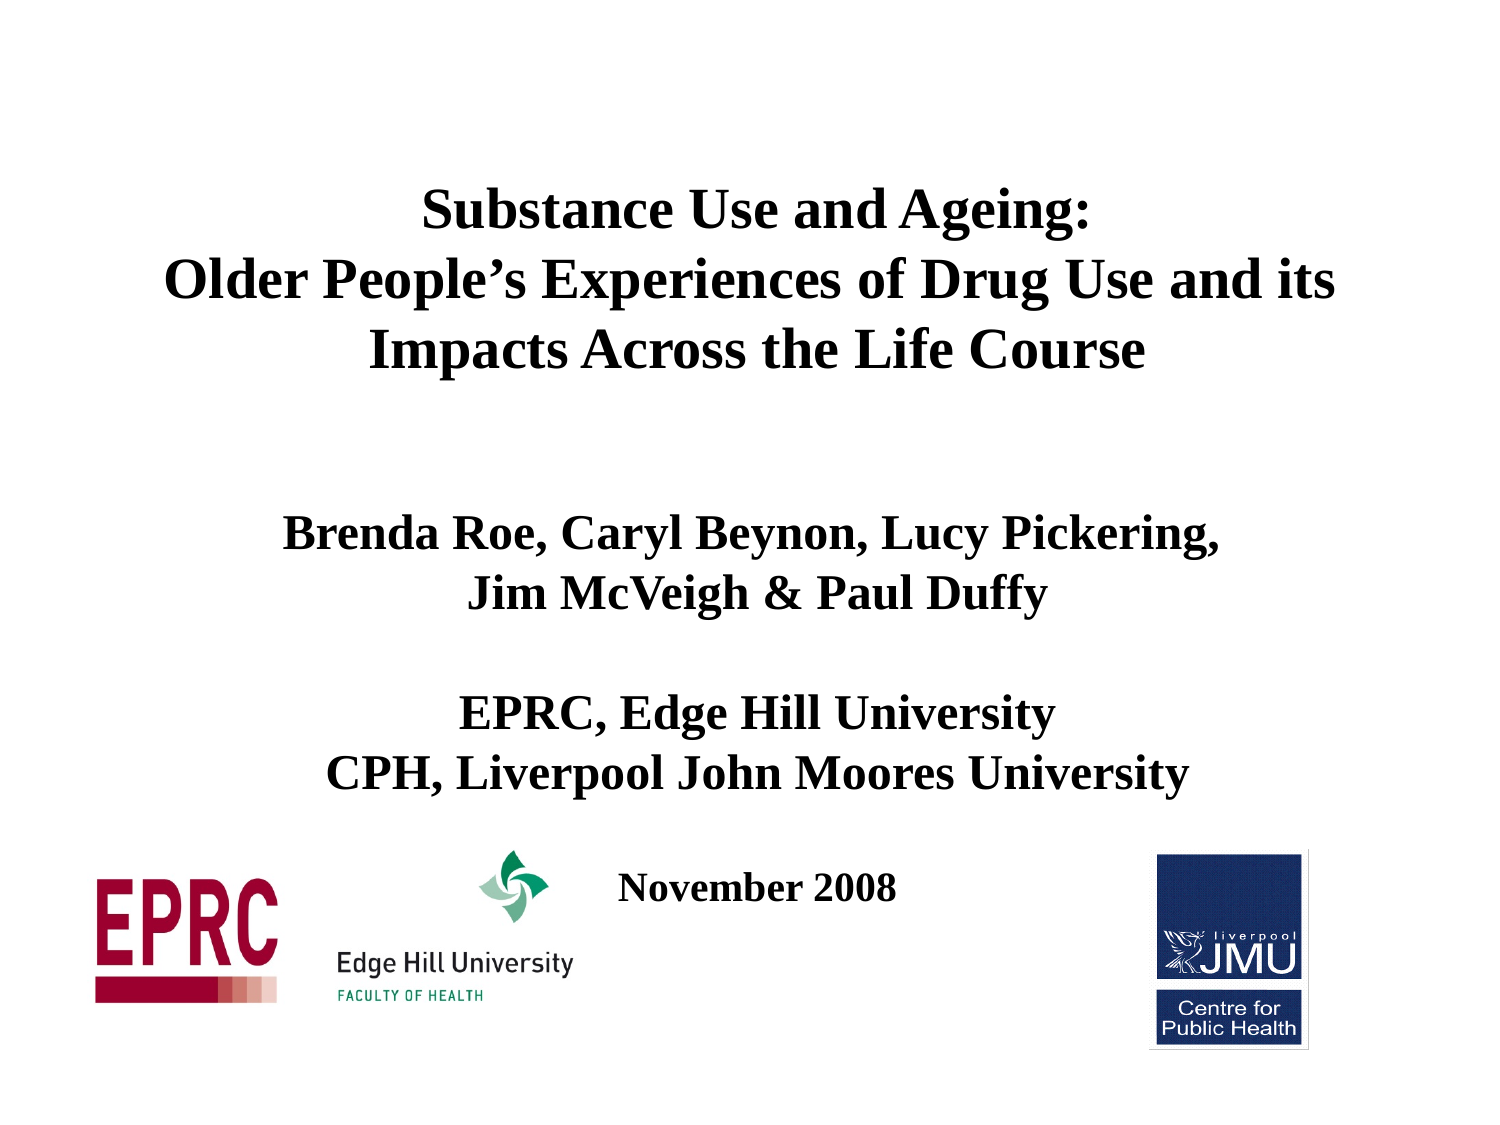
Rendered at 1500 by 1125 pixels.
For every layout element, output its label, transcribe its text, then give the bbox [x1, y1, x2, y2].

picture [1149, 849, 1309, 1050]
picture [87, 862, 288, 1018]
text_box Substance Use and Ageing: Older People’s Experiences of Drug Use and its Impacts Across the Life Course Brenda Roe, Caryl Beynon, Lucy Pickering, Jim McVeigh & Paul Duffy EPRC, Edge Hill University CPH, Liverpool John Moores University November 2008 [50, 162, 1466, 1098]
picture [324, 837, 588, 1020]
